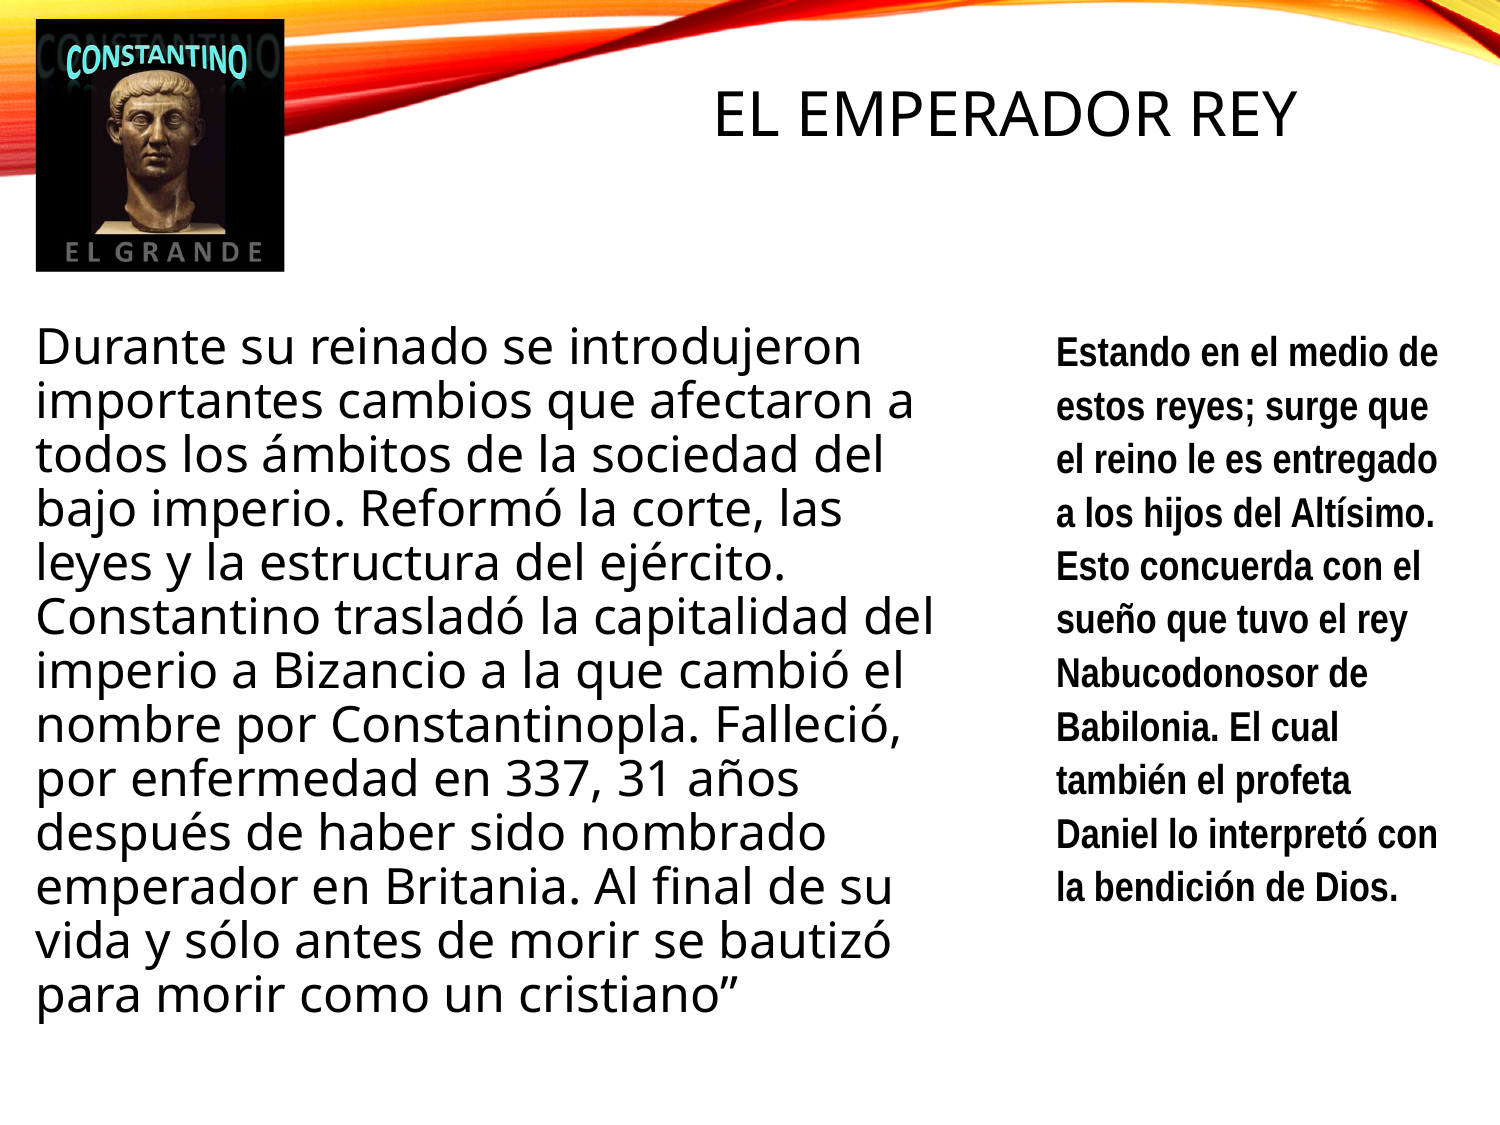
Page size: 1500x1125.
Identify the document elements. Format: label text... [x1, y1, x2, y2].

title El emperador rey [684, 66, 1314, 166]
picture [0, 0, 1500, 272]
list Durante su reinado se introdujeron importantes cambios que afectaron a todos los ámbitos de la sociedad del bajo imperio. Reformó la corte, las leyes y la estructura del ejército. Constantino trasladó la capitalidad del imperio a Bizancio a la que cambió el nombre por Constantinopla. Falleció, por enfermedad en 337, 31 años después de haber sido nombrado emperador en Britania. Al final de su vida y sólo antes de morir se bautizó para morir como un cristiano” [20, 313, 985, 1032]
text_box Estando en el medio de estos reyes; surge que el reino le es entregado a los hijos del Altísimo. Esto concuerda con el sueño que tuvo el rey Nabucodonosor de Babilonia. El cual también el profeta Daniel lo interpretó con la bendición de Dios. [1041, 313, 1468, 918]
